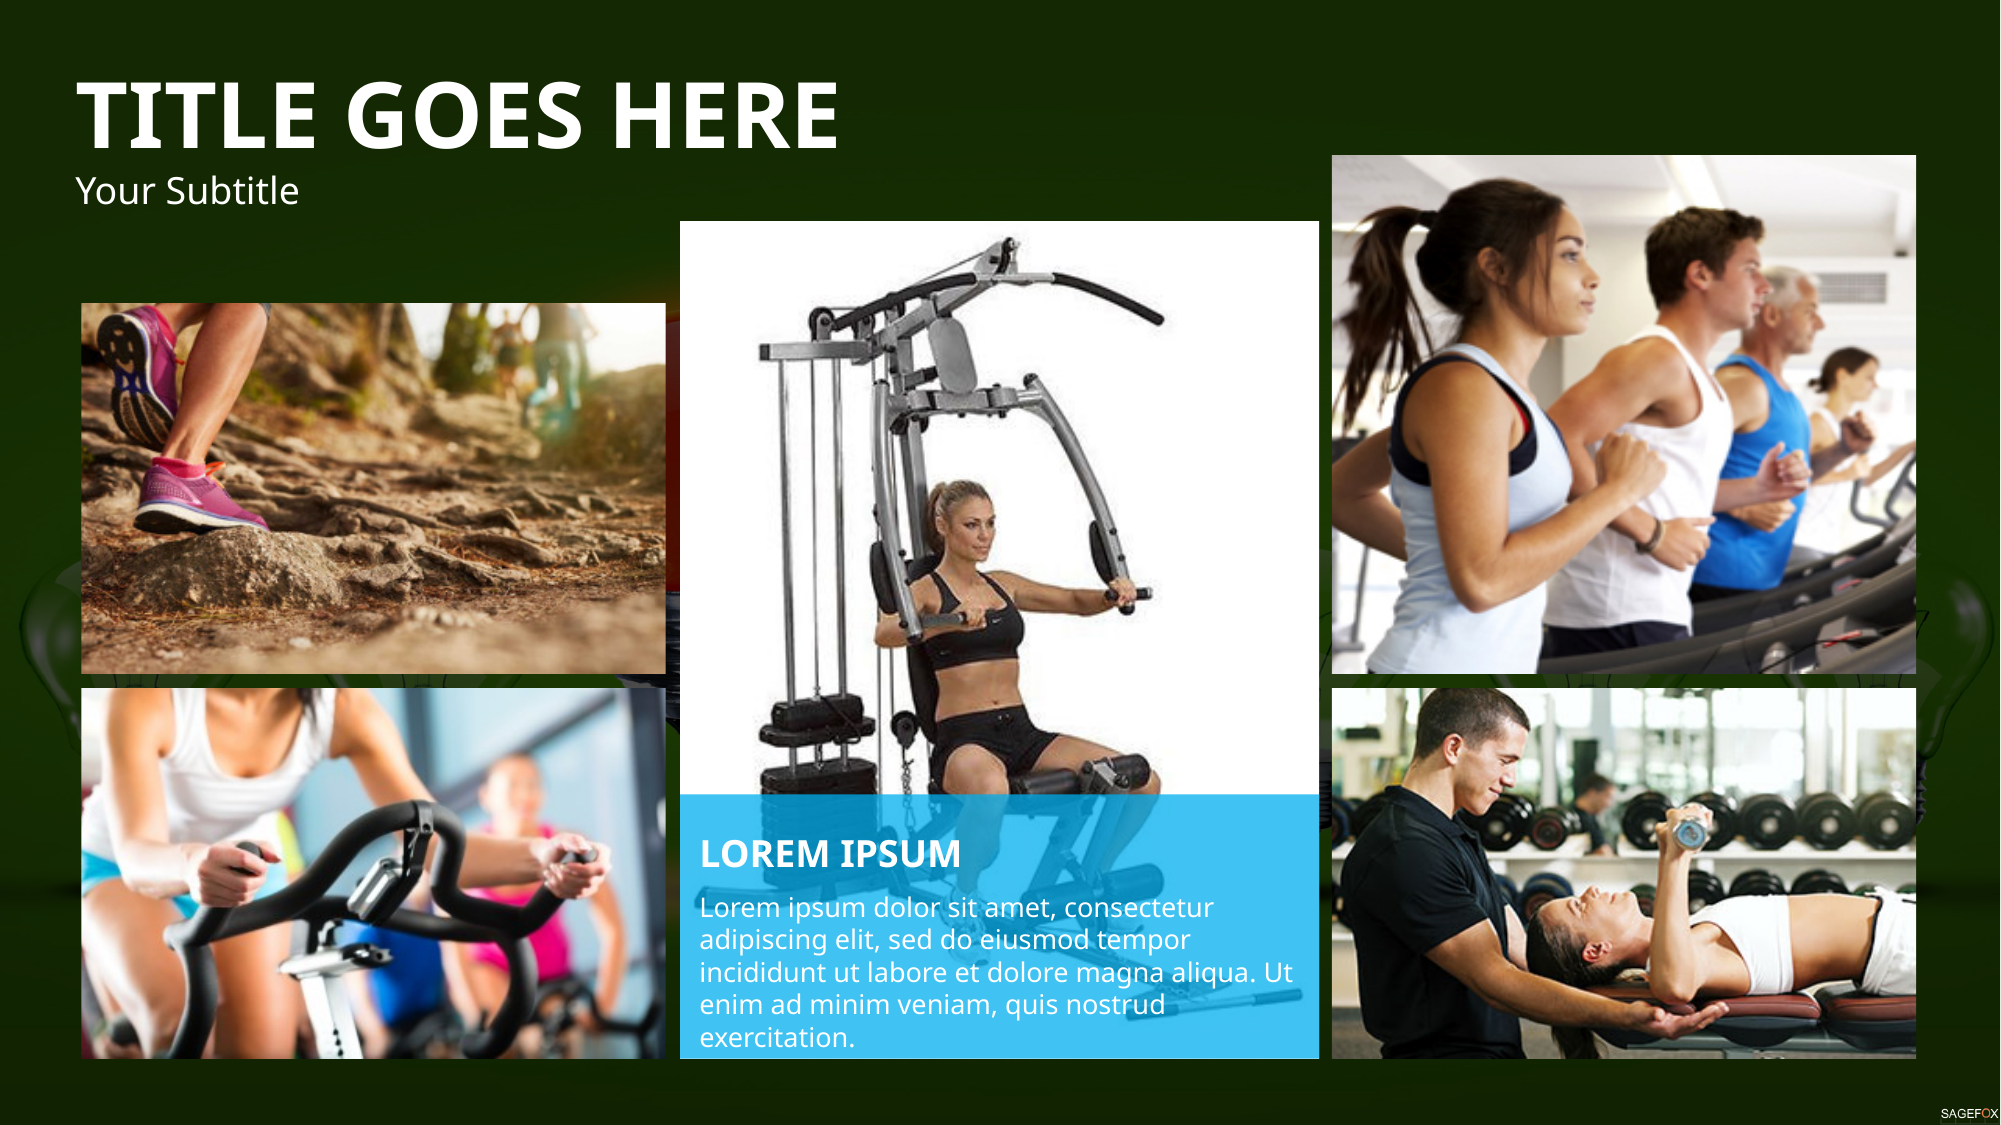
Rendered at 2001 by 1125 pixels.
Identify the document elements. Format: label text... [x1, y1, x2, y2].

text_box TITLE GOES HERE Your Subtitle [60, 49, 1036, 220]
text_box [1331, 688, 1917, 1060]
text_box [80, 303, 667, 675]
text_box [679, 793, 1320, 1060]
text_box [80, 688, 667, 1060]
text_box [1331, 154, 1917, 675]
text_box LOREM IPSUM Lorem ipsum dolor sit amet, consectetur adipiscing elit, sed do eiusmod tempor incididunt ut labore et dolore magna aliqua. Ut enim ad minim veniam, quis nostrud exercitation. [684, 822, 1324, 1060]
text_box [679, 221, 1320, 793]
picture [0, 0, 2001, 1125]
